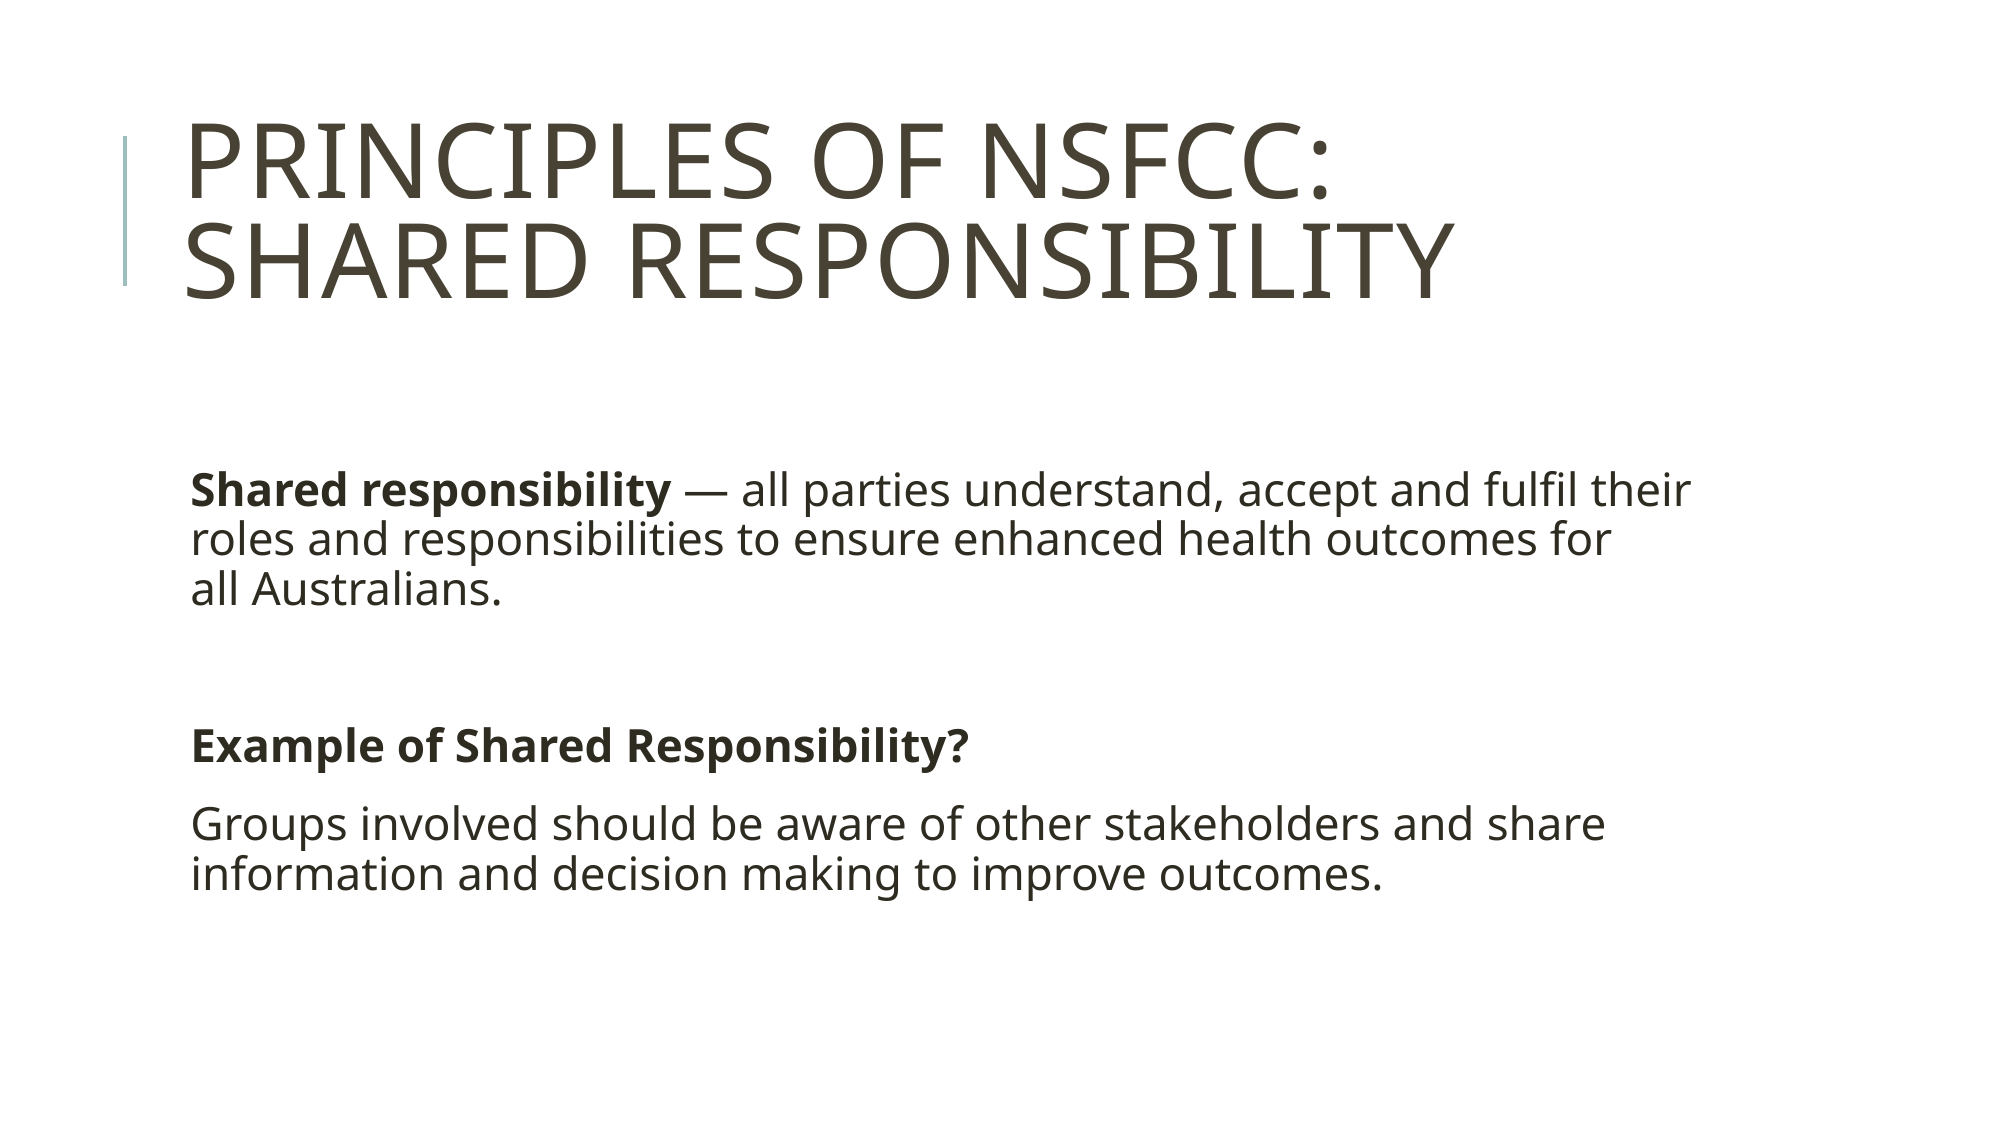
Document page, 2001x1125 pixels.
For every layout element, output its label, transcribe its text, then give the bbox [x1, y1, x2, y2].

title Principles of nsfcc: shared responsibility [168, 96, 1763, 342]
list Shared responsibility — all parties understand, accept and fulfil their roles and responsibilities to ensure enhanced health outcomes for all Australians. Example of Shared Responsibility? Groups involved should be aware of other stakeholders and share information and decision making to improve outcomes. [168, 375, 1763, 1035]
